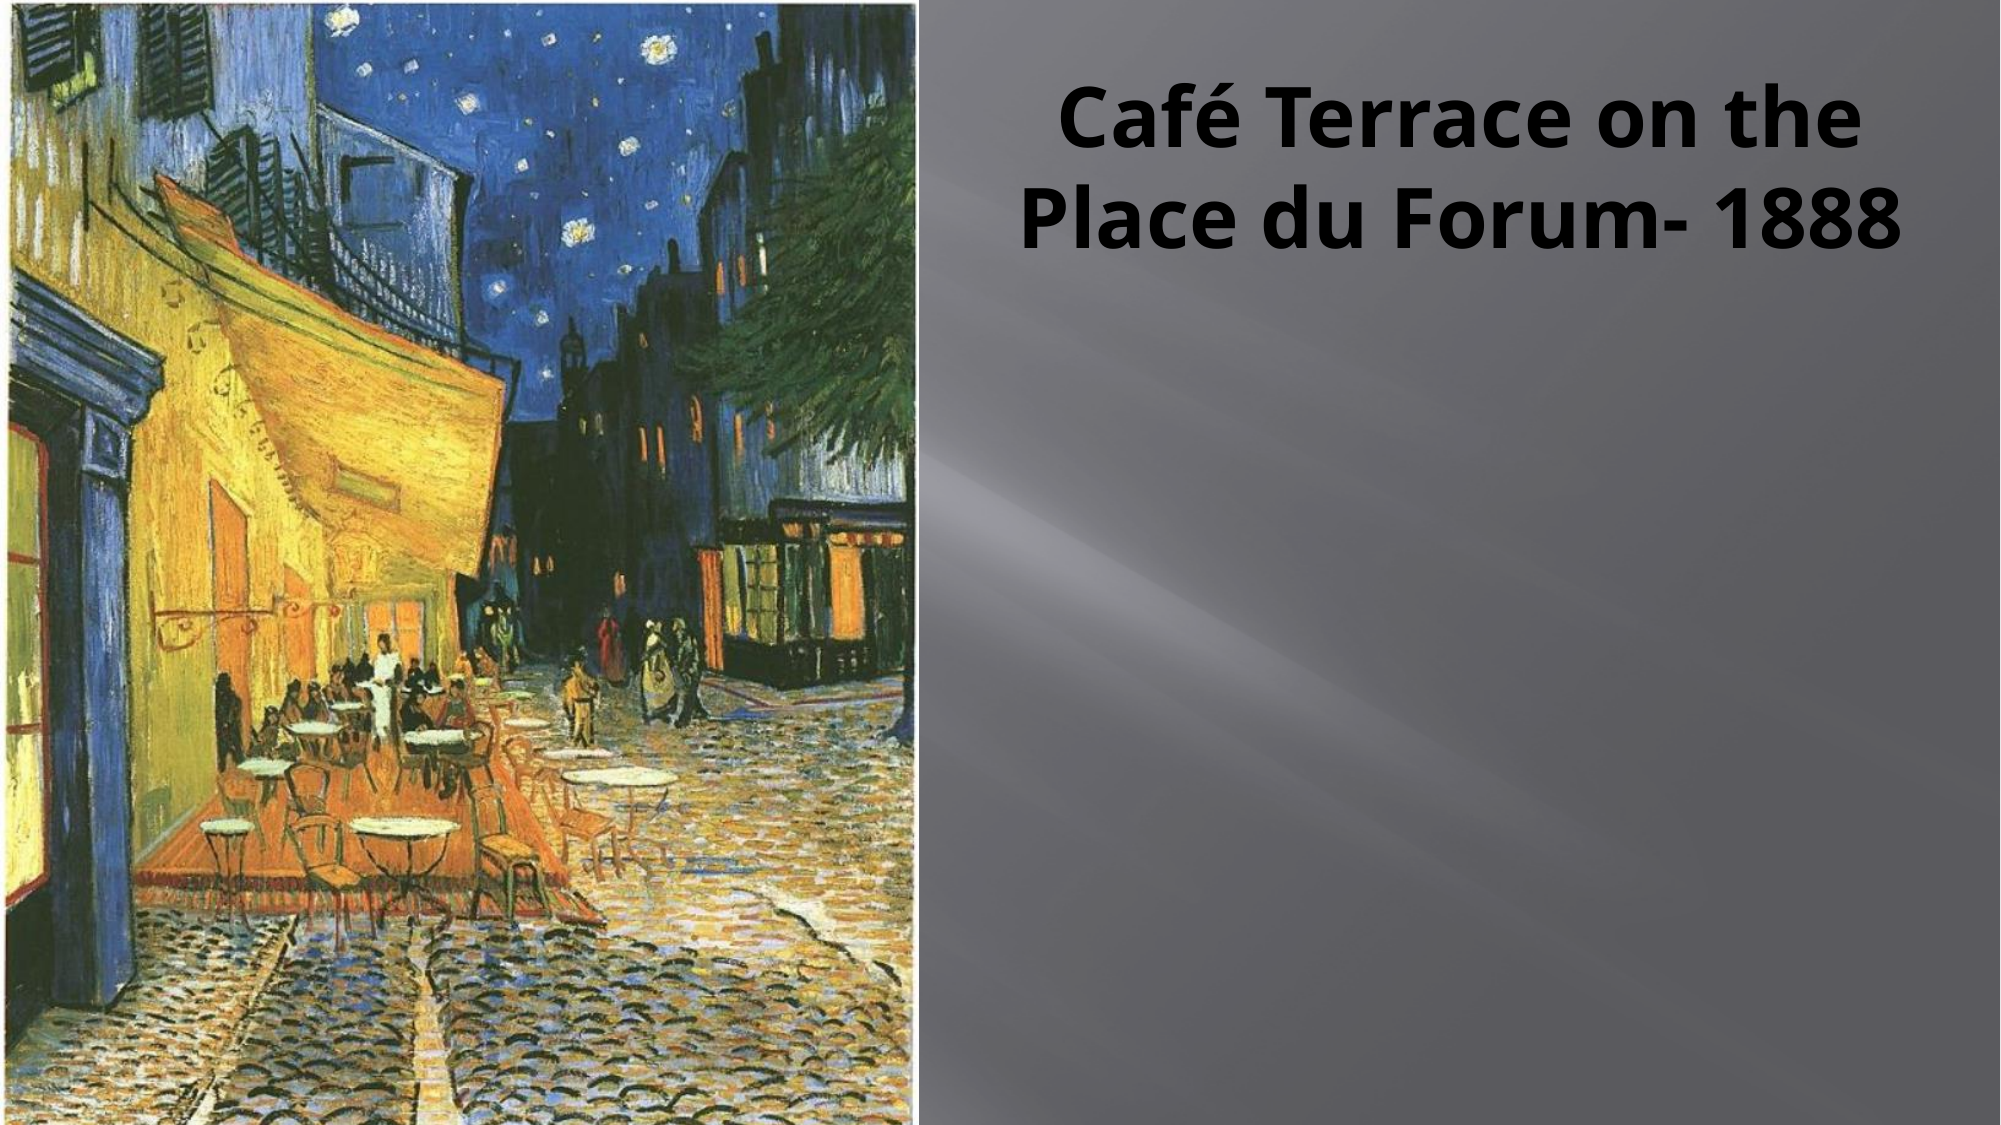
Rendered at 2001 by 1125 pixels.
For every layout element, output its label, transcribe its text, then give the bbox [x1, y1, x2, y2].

title Café Terrace on the Place du Forum- 1888 [961, 55, 1982, 274]
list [0, 0, 920, 1125]
